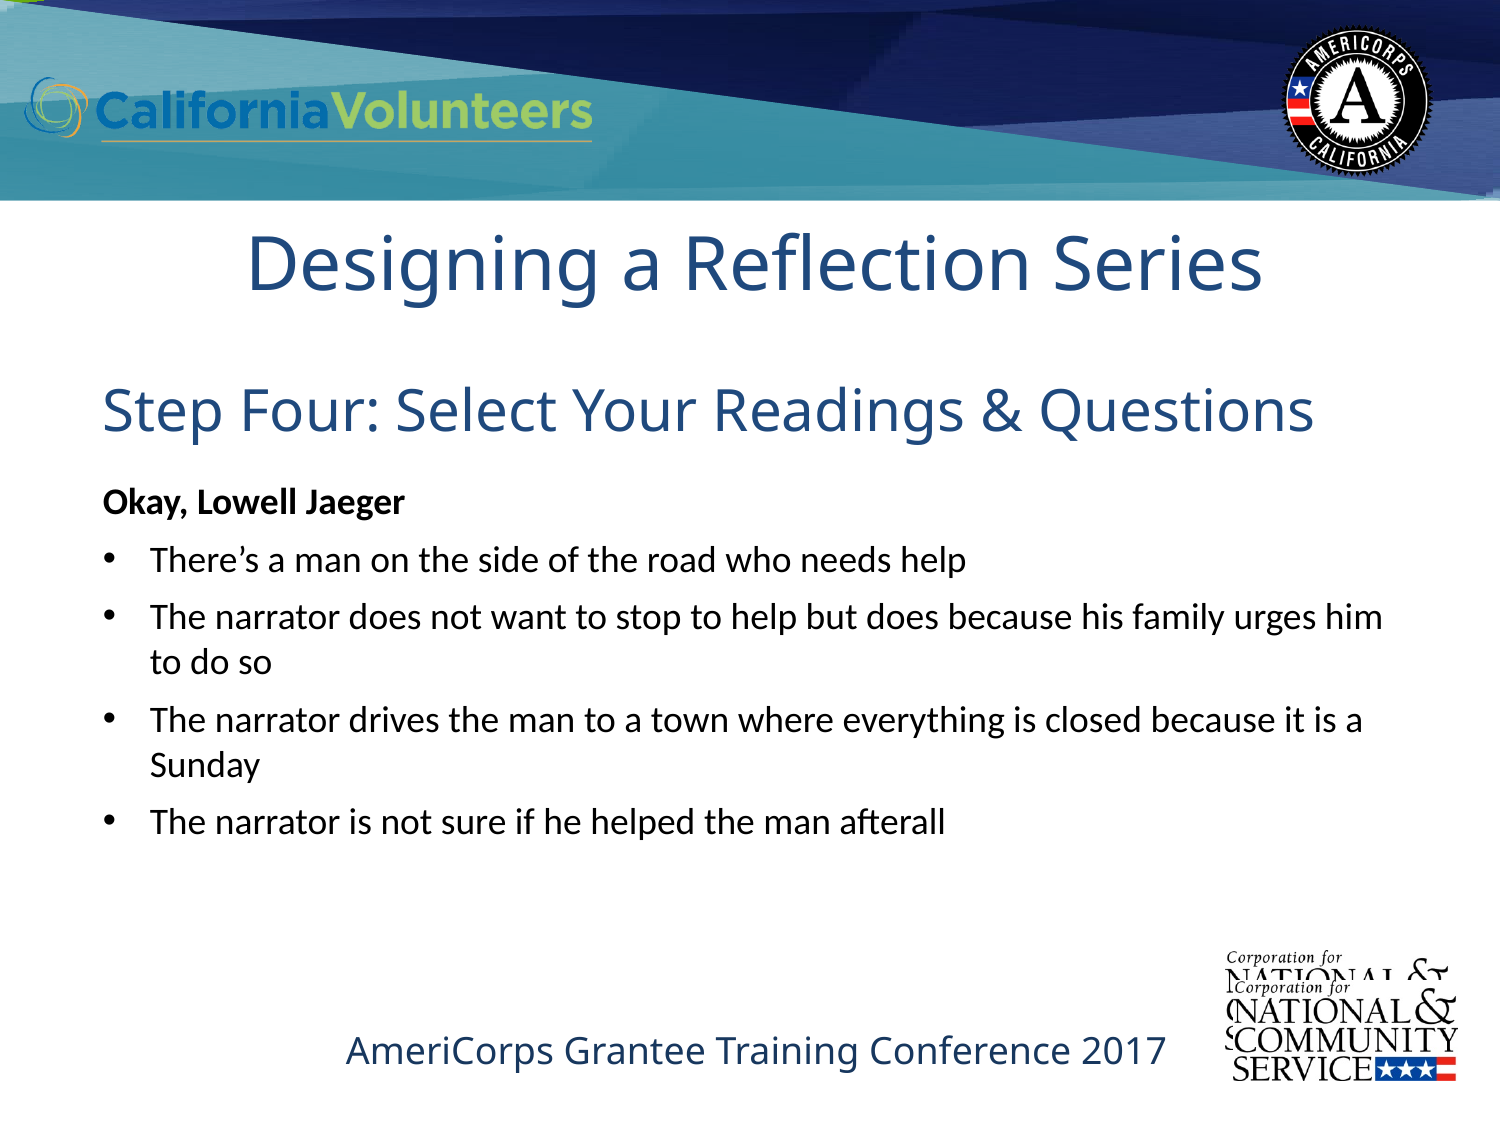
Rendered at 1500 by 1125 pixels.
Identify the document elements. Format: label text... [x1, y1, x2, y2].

text_box Designing a Reflection Series [186, 211, 1324, 313]
text_box Okay, Lowell Jaeger There’s a man on the side of the road who needs help The narrator does not want to stop to help but does because his family urges him to do so The narrator drives the man to a town where everything is closed because it is a Sunday The narrator is not sure if he helped the man afterall [88, 469, 1400, 850]
text_box AmeriCorps Grantee Training Conference 2017 [78, 1019, 1228, 1080]
picture [1225, 950, 1459, 1081]
picture [0, 0, 1500, 201]
text_box Step Four: Select Your Readings & Questions [88, 365, 1426, 451]
